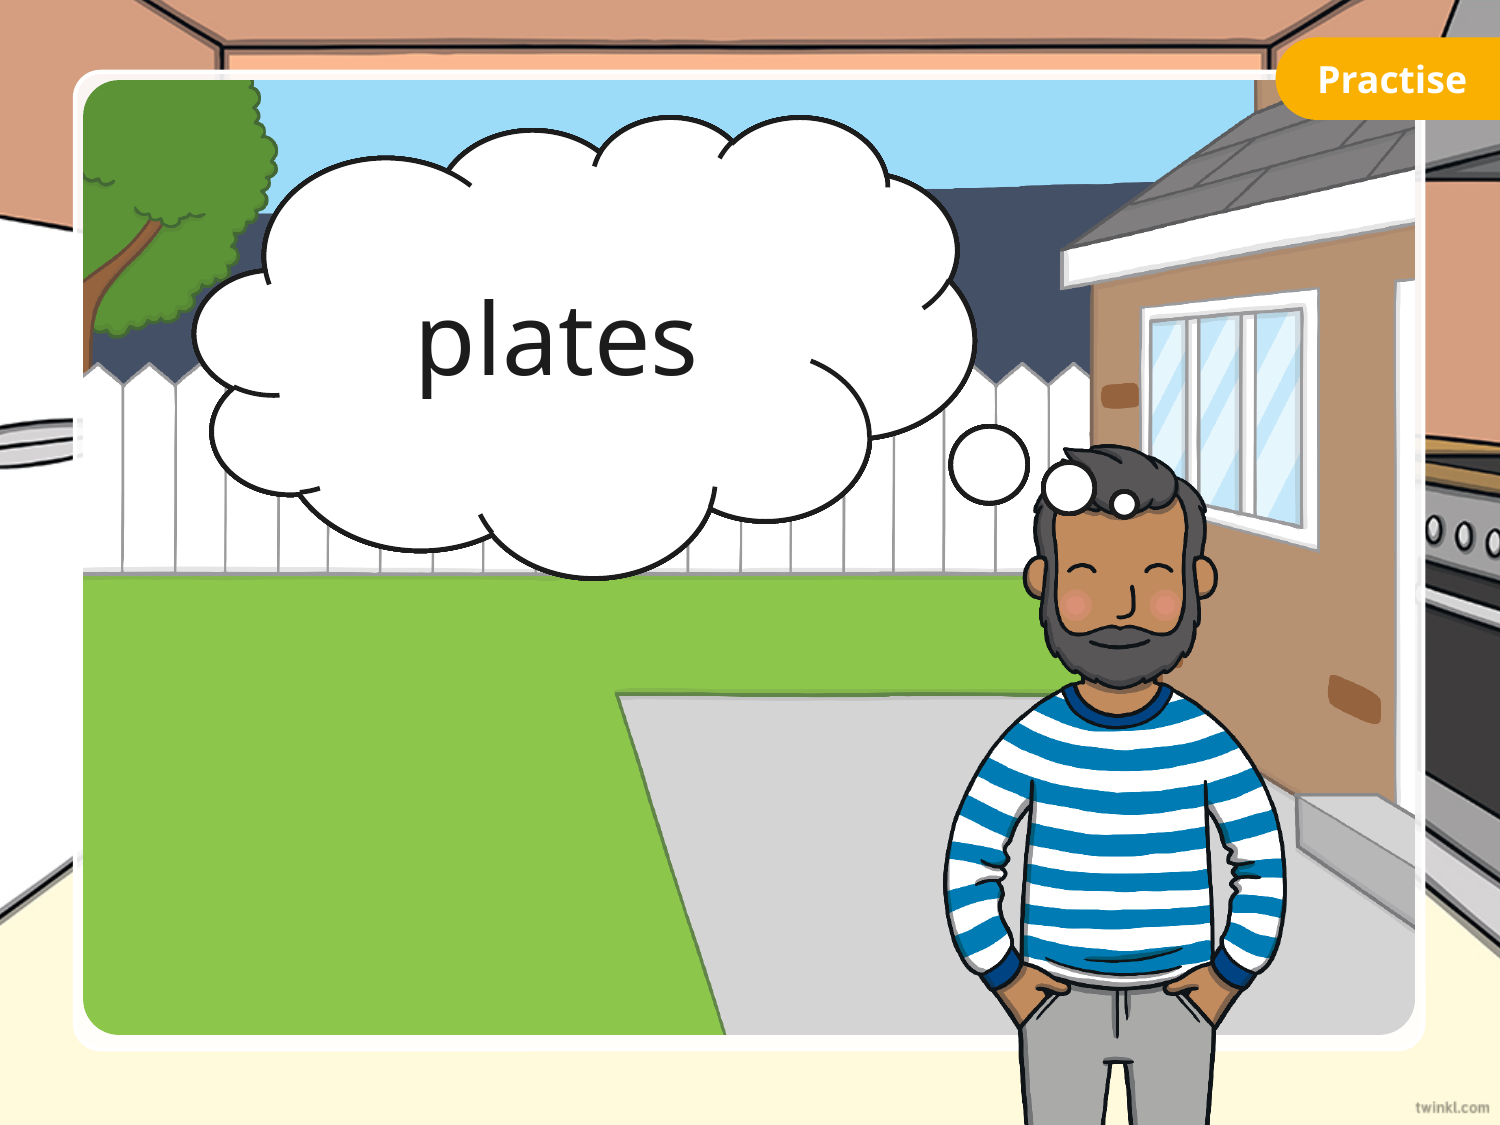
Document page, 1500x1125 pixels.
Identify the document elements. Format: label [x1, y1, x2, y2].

picture [0, 0, 1500, 1125]
text_box [1275, 37, 1500, 120]
